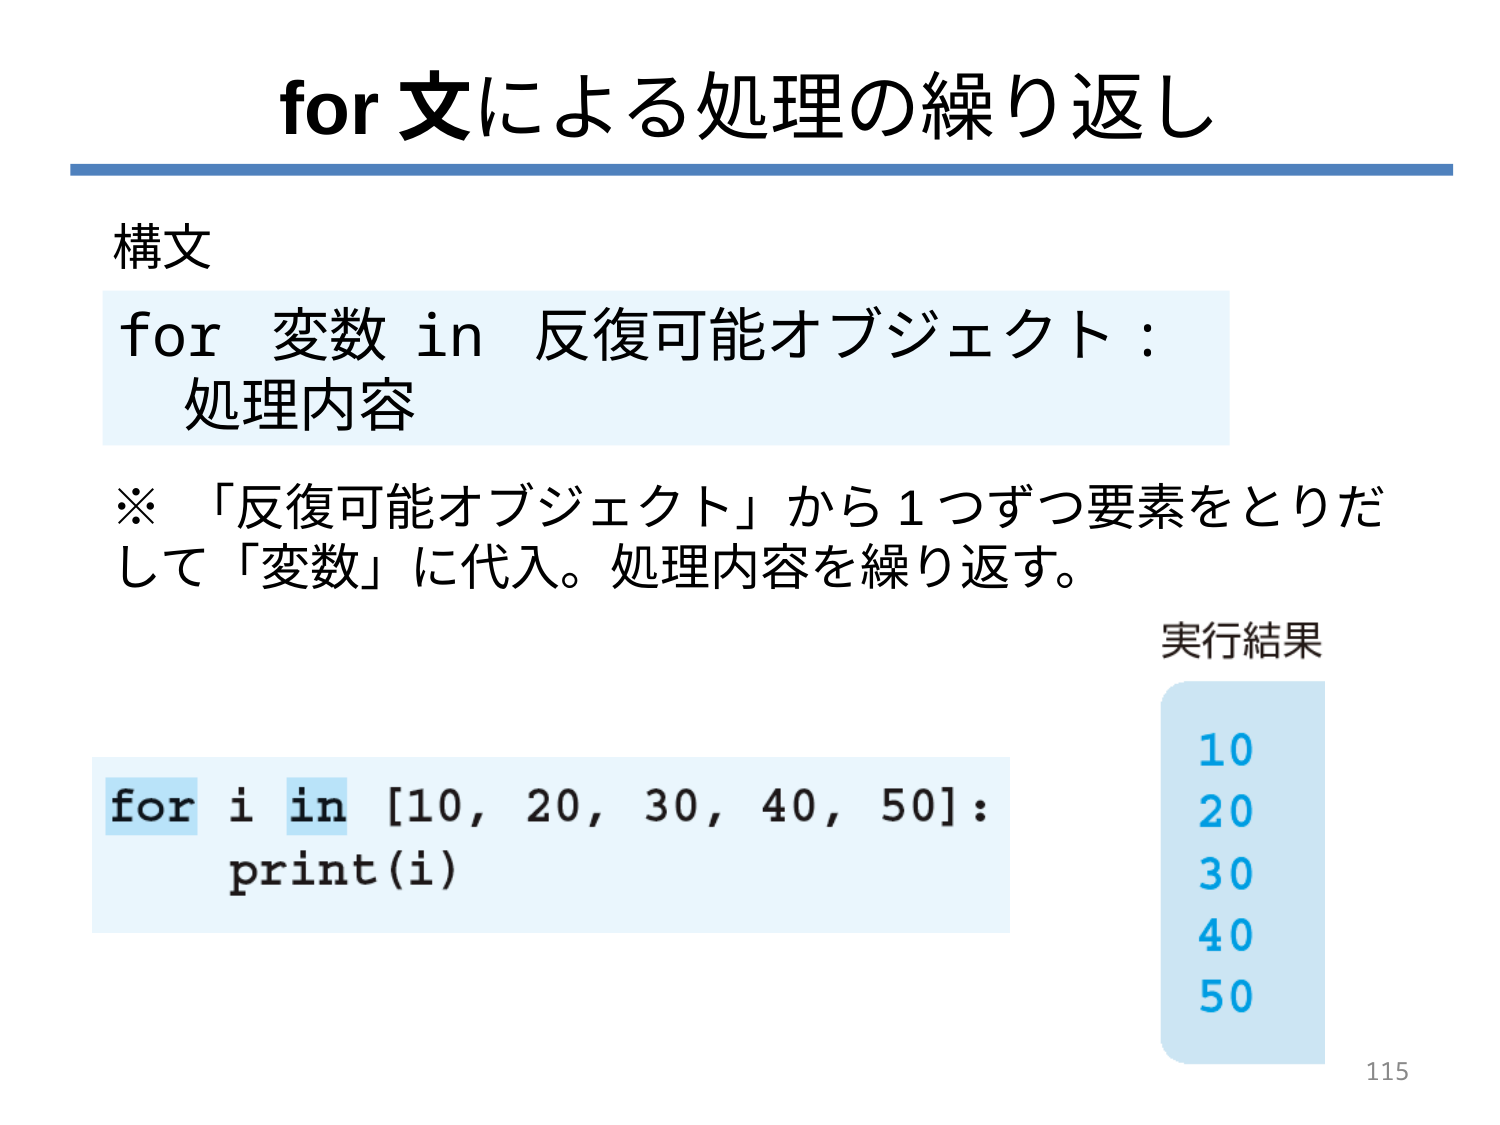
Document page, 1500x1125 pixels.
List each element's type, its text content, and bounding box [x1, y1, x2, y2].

picture [1134, 605, 1325, 1068]
text_box 構文 [97, 208, 228, 283]
slide_number 115 [1074, 1042, 1425, 1103]
text_box ※ 「反復可能オブジェクト」から1つずつ要素をとりだして「変数」に代入。処理内容を繰り返す。 [97, 468, 1425, 603]
title for文による処理の繰り返し [75, 45, 1425, 164]
picture [92, 756, 1011, 933]
text_box for 変数 in 反復可能オブジェクト: 処理内容 [102, 290, 1230, 446]
